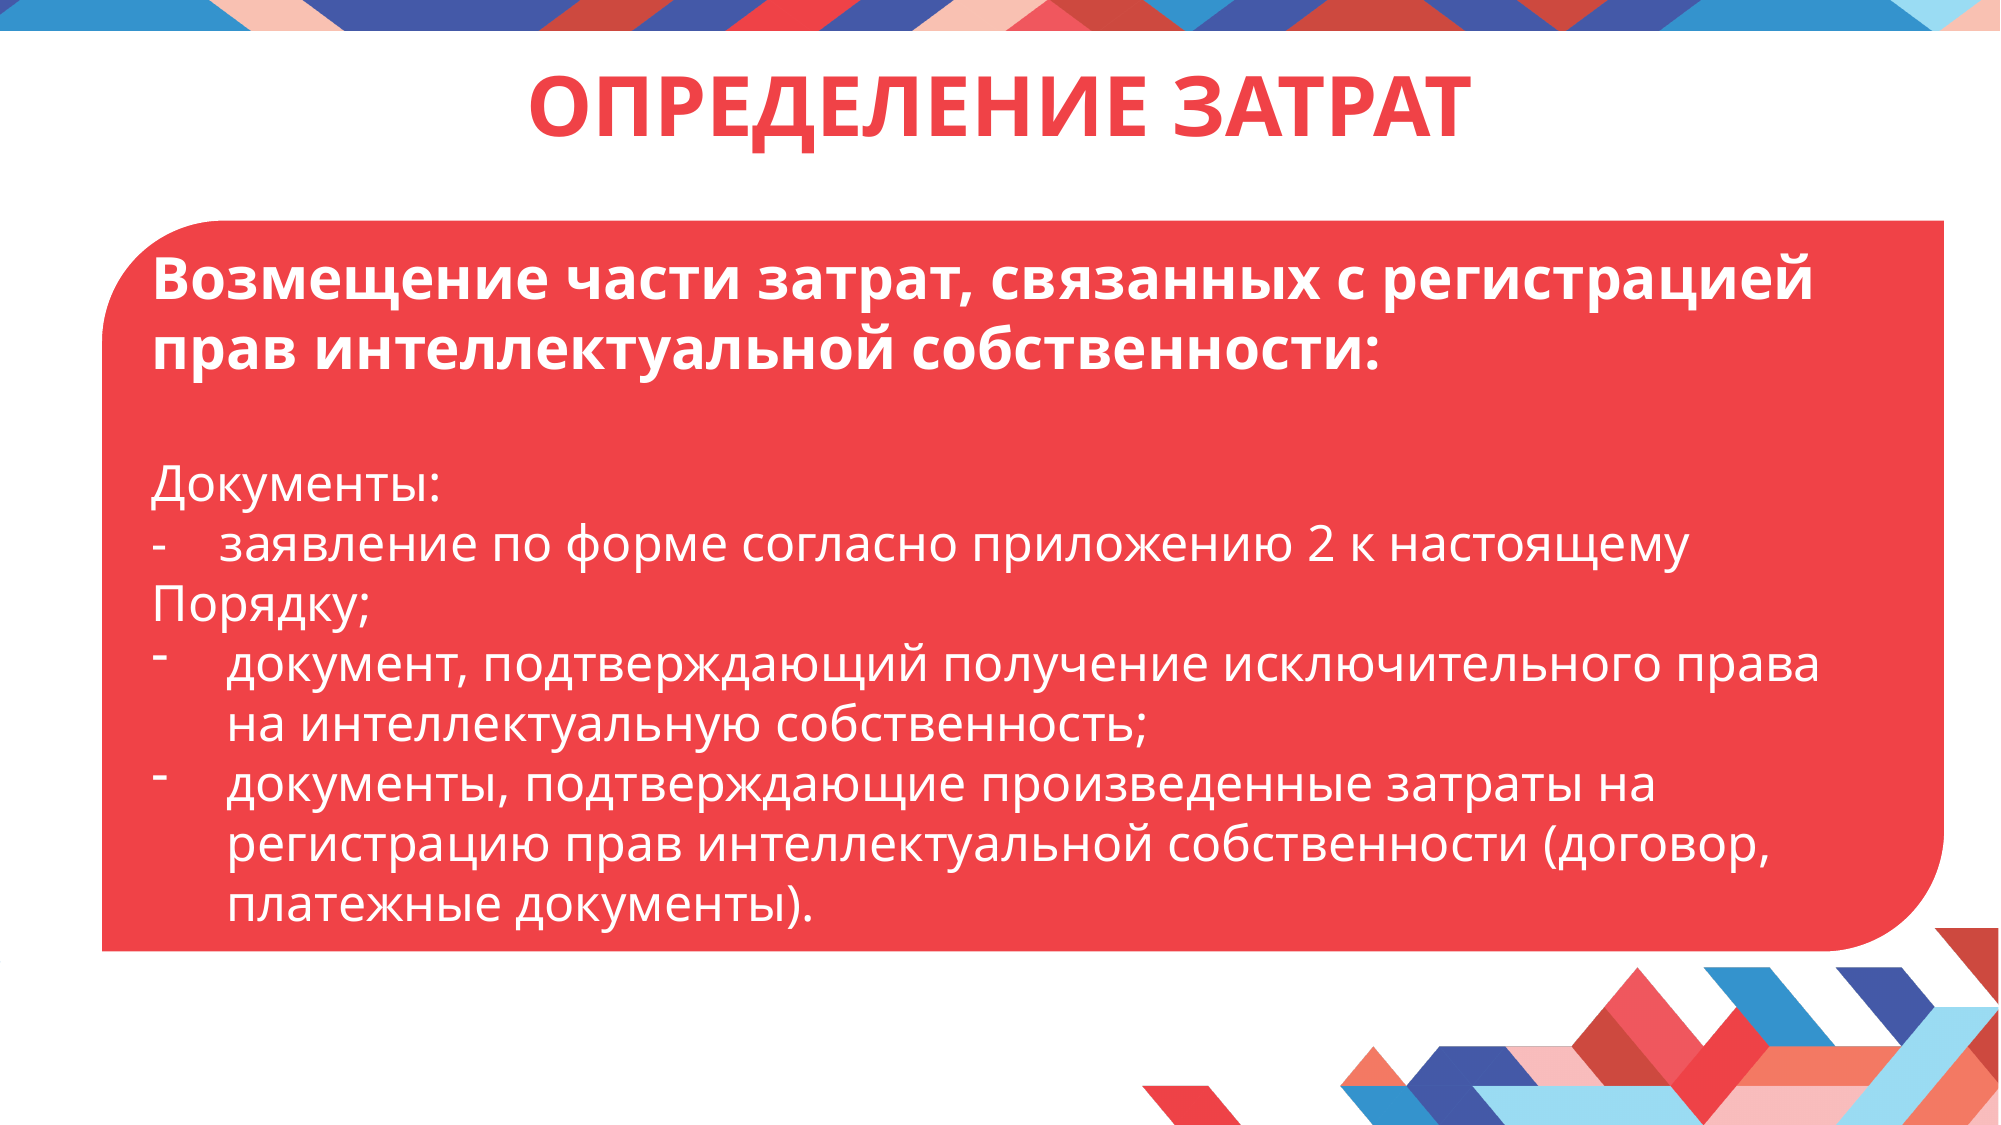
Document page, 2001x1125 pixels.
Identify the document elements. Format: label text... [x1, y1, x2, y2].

text_box Возмещение части затрат, связанных с регистрацией прав интеллектуальной собственности: Документы: - заявление по форме согласно приложению 2 к настоящему Порядку; документ, подтверждающий получение исключительного права на интеллектуальную собственность; документы, подтверждающие произведенные затраты на регистрацию прав интеллектуальной собственности (договор, платежные документы). [101, 219, 1945, 953]
picture [549, 928, 1999, 1125]
text_box [1535, 1048, 1986, 1109]
title ОПРЕДЕЛЕНИЕ затрат [0, 0, 2000, 216]
